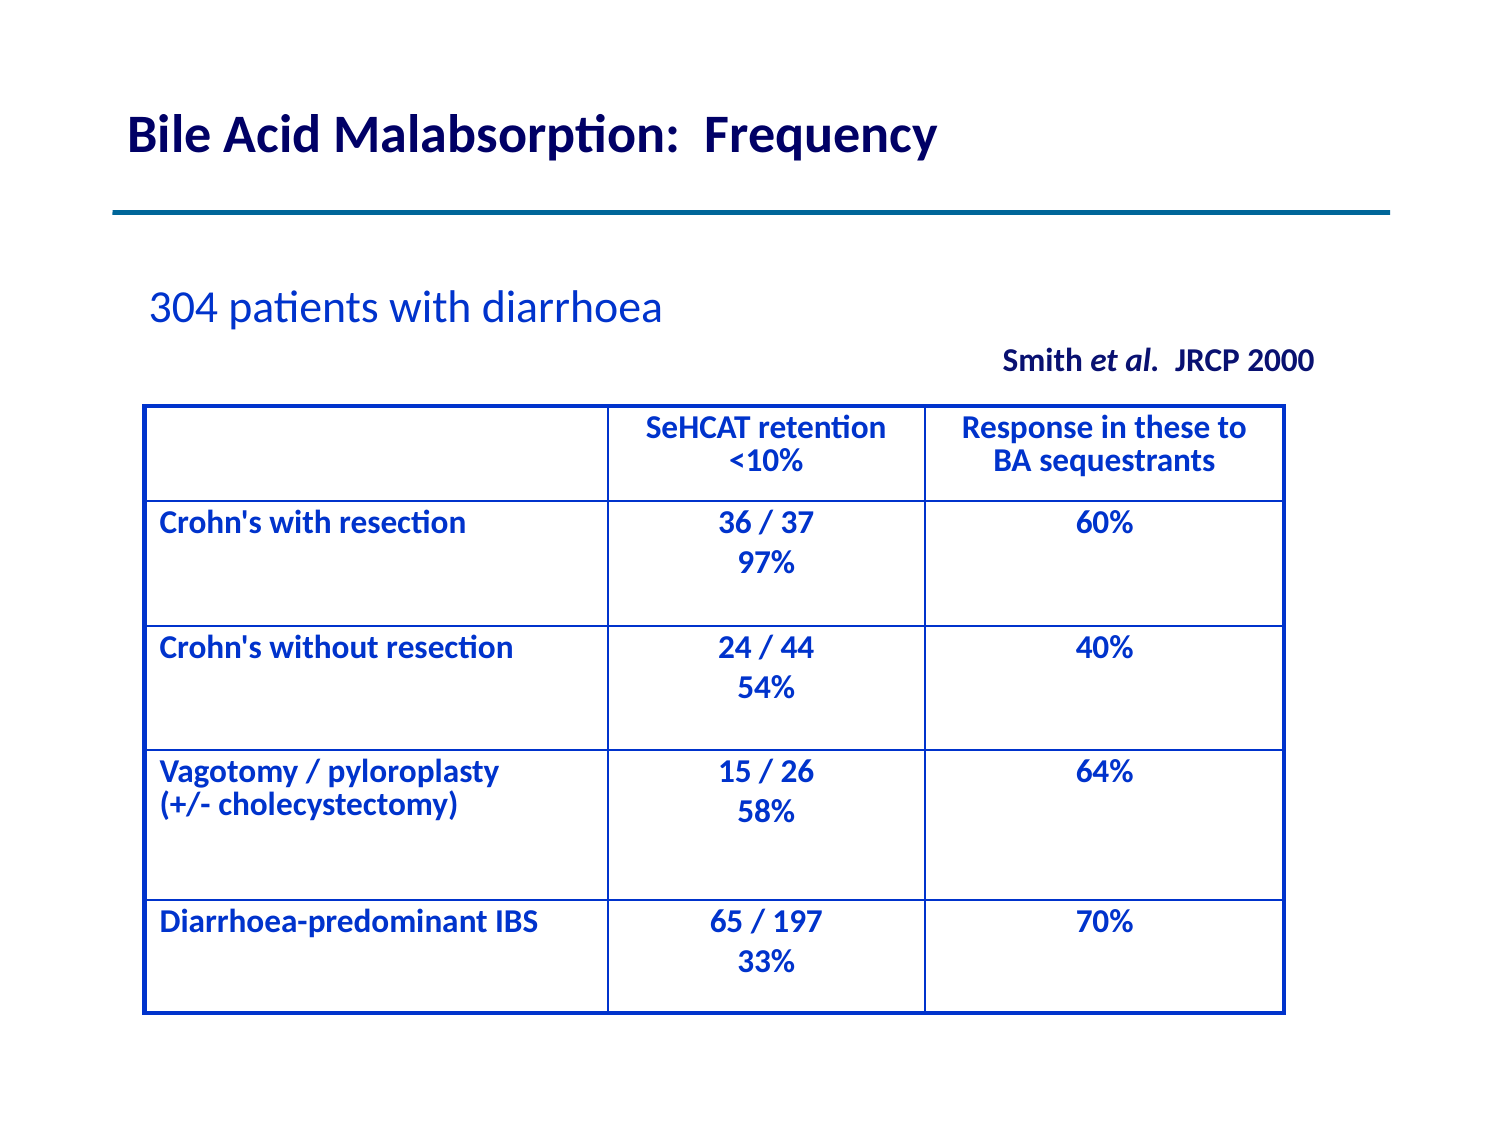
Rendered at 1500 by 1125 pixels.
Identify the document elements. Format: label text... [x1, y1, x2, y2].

table_cell 40% [926, 627, 1282, 749]
table_cell 60% [926, 502, 1282, 625]
table_cell Crohn's with resection [147, 502, 607, 625]
table_cell 24 / 44 54% [609, 627, 924, 749]
table_cell Vagotomy / pyloroplasty (+/- cholecystectomy) [147, 751, 607, 899]
table_cell Diarrhoea-predominant IBS [147, 901, 607, 1011]
title Bile Acid Malabsorption: Frequency [112, 62, 1388, 200]
table_cell Crohn's without resection [147, 627, 607, 749]
table_header Response in these to BA sequestrants [926, 408, 1282, 500]
table_cell 65 / 197 33% [609, 901, 924, 1011]
table_cell 64% [926, 751, 1282, 899]
table_header [147, 408, 607, 500]
table_cell 15 / 26 58% [609, 751, 924, 899]
table_cell 70% [926, 901, 1282, 1011]
table_cell 36 / 37 97% [609, 502, 924, 625]
table_header SeHCAT retention <10% [609, 408, 924, 500]
list 304 patients with diarrhoea Smith et al. JRCP 2000 [133, 269, 1330, 468]
